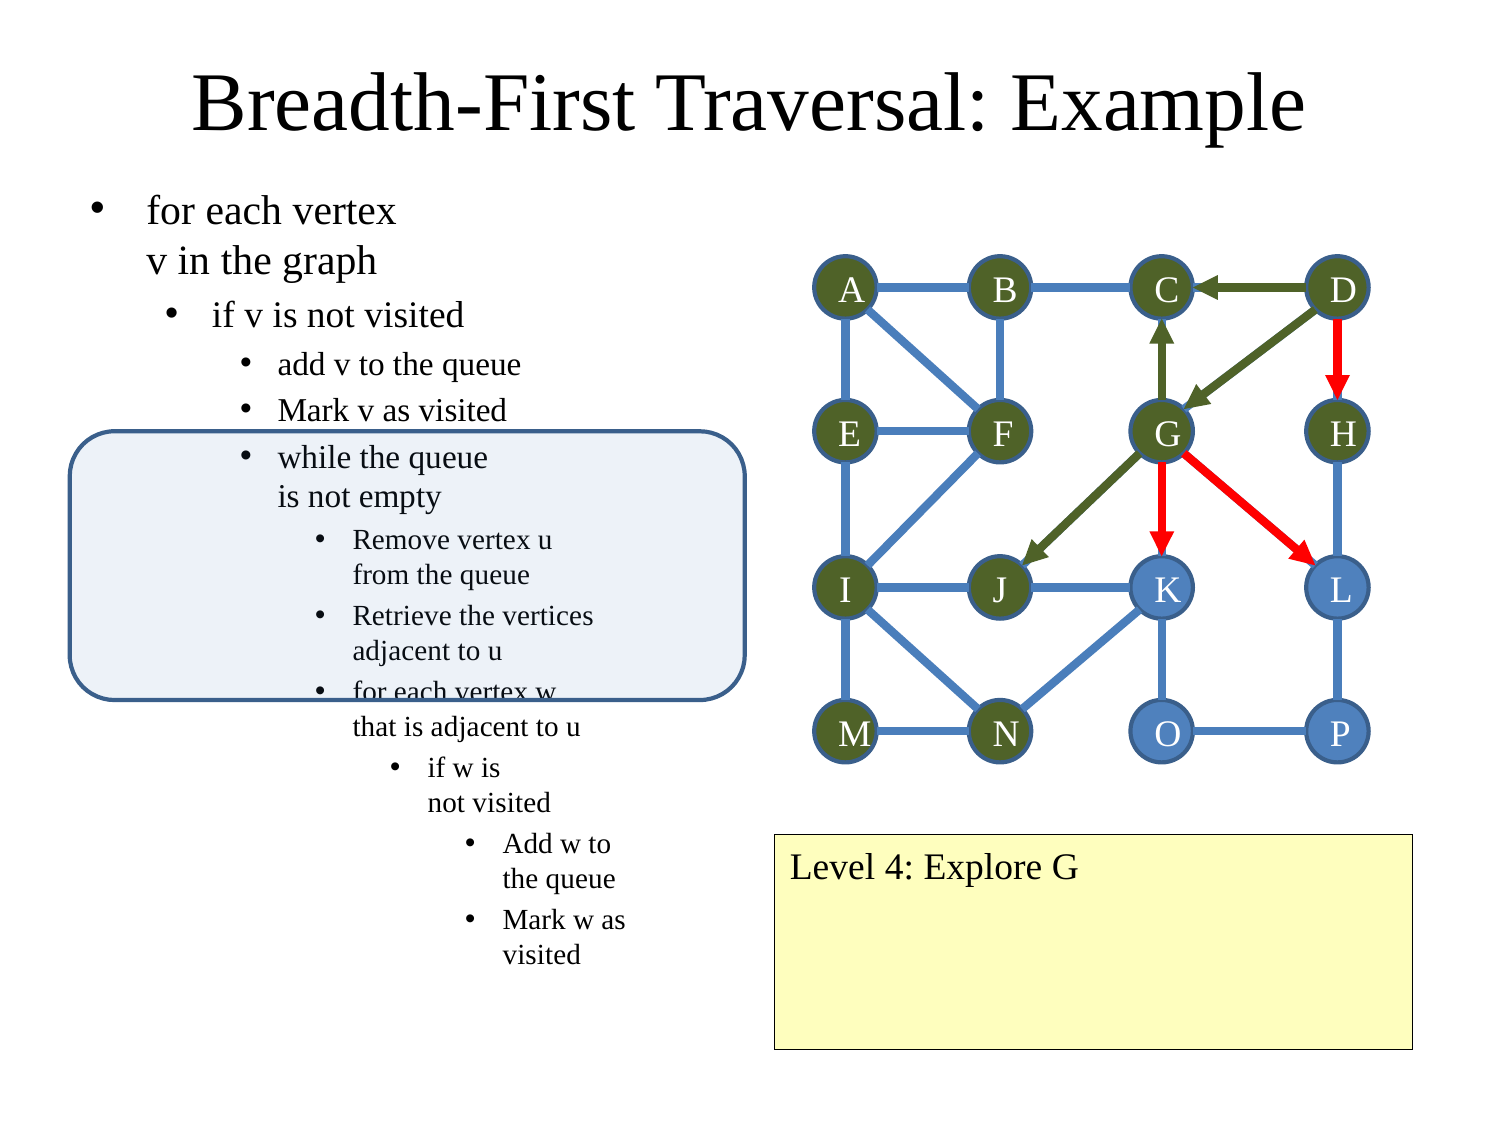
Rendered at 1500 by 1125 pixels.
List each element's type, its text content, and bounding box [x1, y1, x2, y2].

text_box L [1304, 554, 1371, 621]
text_box M [812, 698, 879, 765]
title Breadth-First Traversal: Example [75, 45, 1425, 150]
text_box F [966, 398, 1034, 465]
text_box P [1304, 698, 1371, 765]
text_box E [812, 398, 879, 465]
text_box Level 4: Explore G [774, 834, 1413, 1050]
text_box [867, 309, 979, 410]
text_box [1021, 609, 1140, 710]
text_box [1183, 453, 1316, 566]
text_box N [966, 697, 1034, 765]
text_box A [812, 254, 879, 321]
text_box B [966, 254, 1034, 321]
text_box G [1128, 398, 1196, 465]
text_box I [812, 554, 879, 621]
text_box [867, 609, 979, 710]
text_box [1021, 453, 1140, 566]
text_box K [1128, 554, 1196, 621]
text_box O [1128, 698, 1195, 765]
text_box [1183, 309, 1316, 410]
list for each vertex v in the graph if v is not visited add v to the queue Mark v as visited while the queue is not empty Remove vertex u from the queue Retrieve the vertices adjacent to u for each vertex w that is adjacent to u if w is not visited Add w to the queue Mark w as visited [75, 174, 750, 1050]
text_box H [1304, 398, 1371, 465]
text_box D [1304, 254, 1371, 321]
text_box [67, 429, 747, 703]
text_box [867, 453, 979, 566]
text_box C [1128, 254, 1195, 321]
text_box J [966, 554, 1034, 621]
